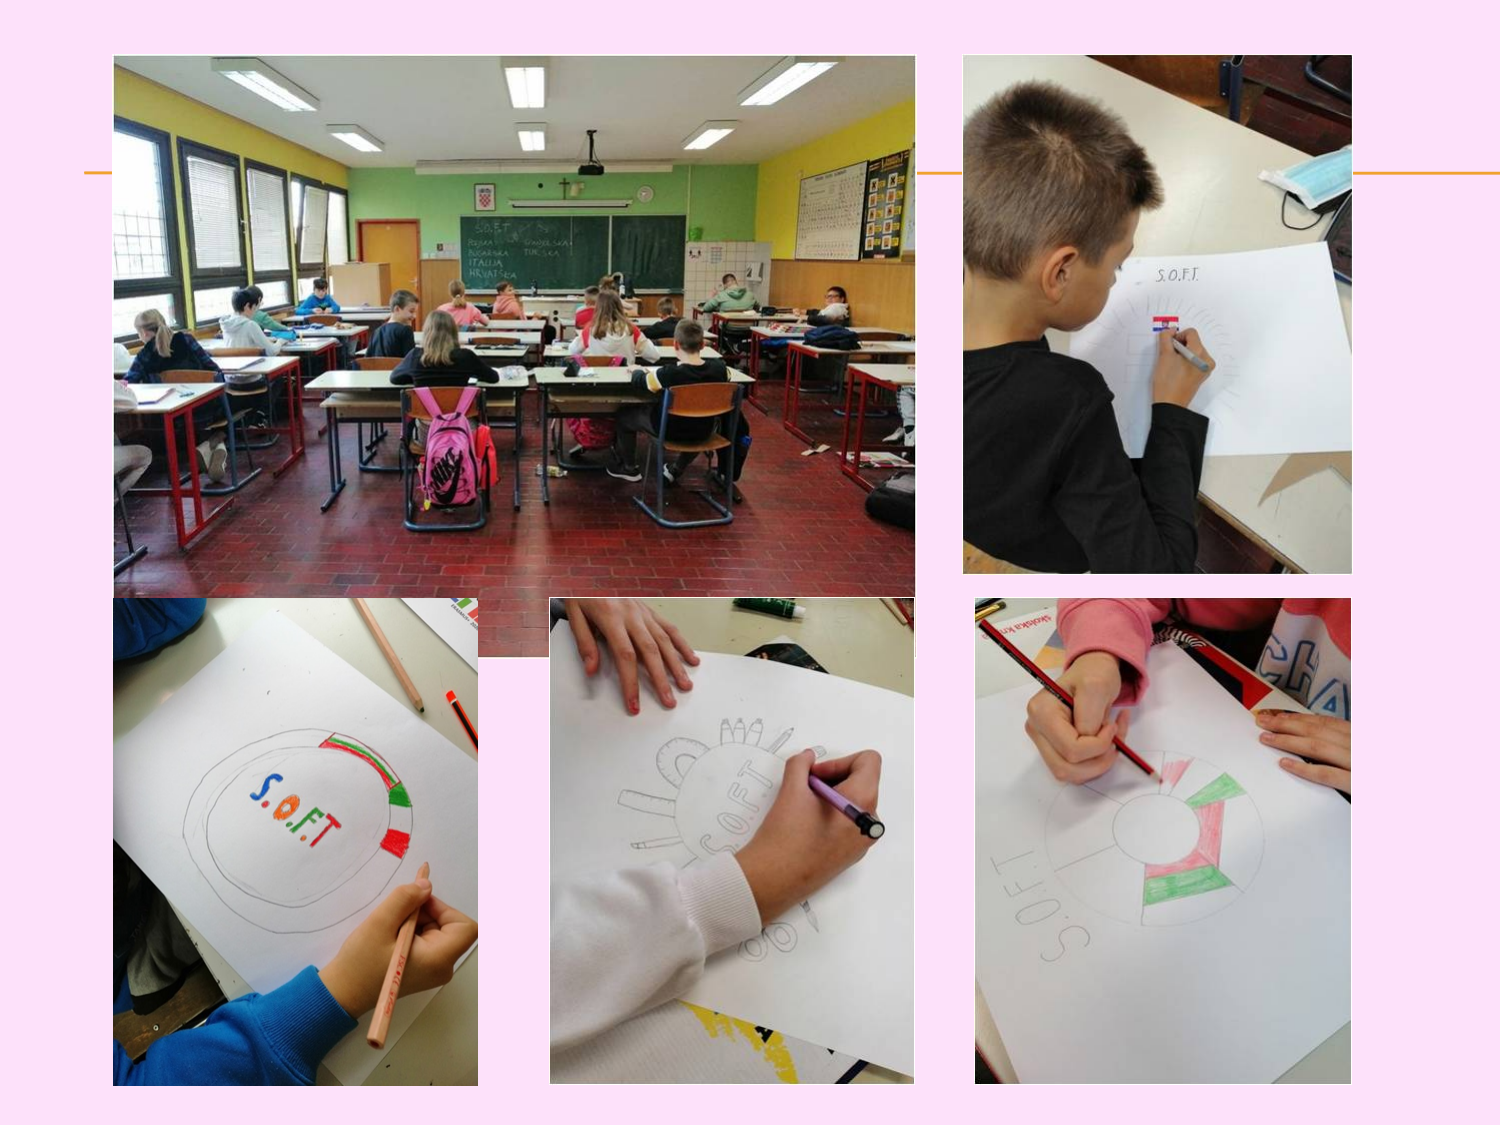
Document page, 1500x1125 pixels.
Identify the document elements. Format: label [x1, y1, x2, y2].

picture [974, 597, 1352, 1086]
picture [962, 54, 1354, 575]
picture [111, 54, 917, 1088]
